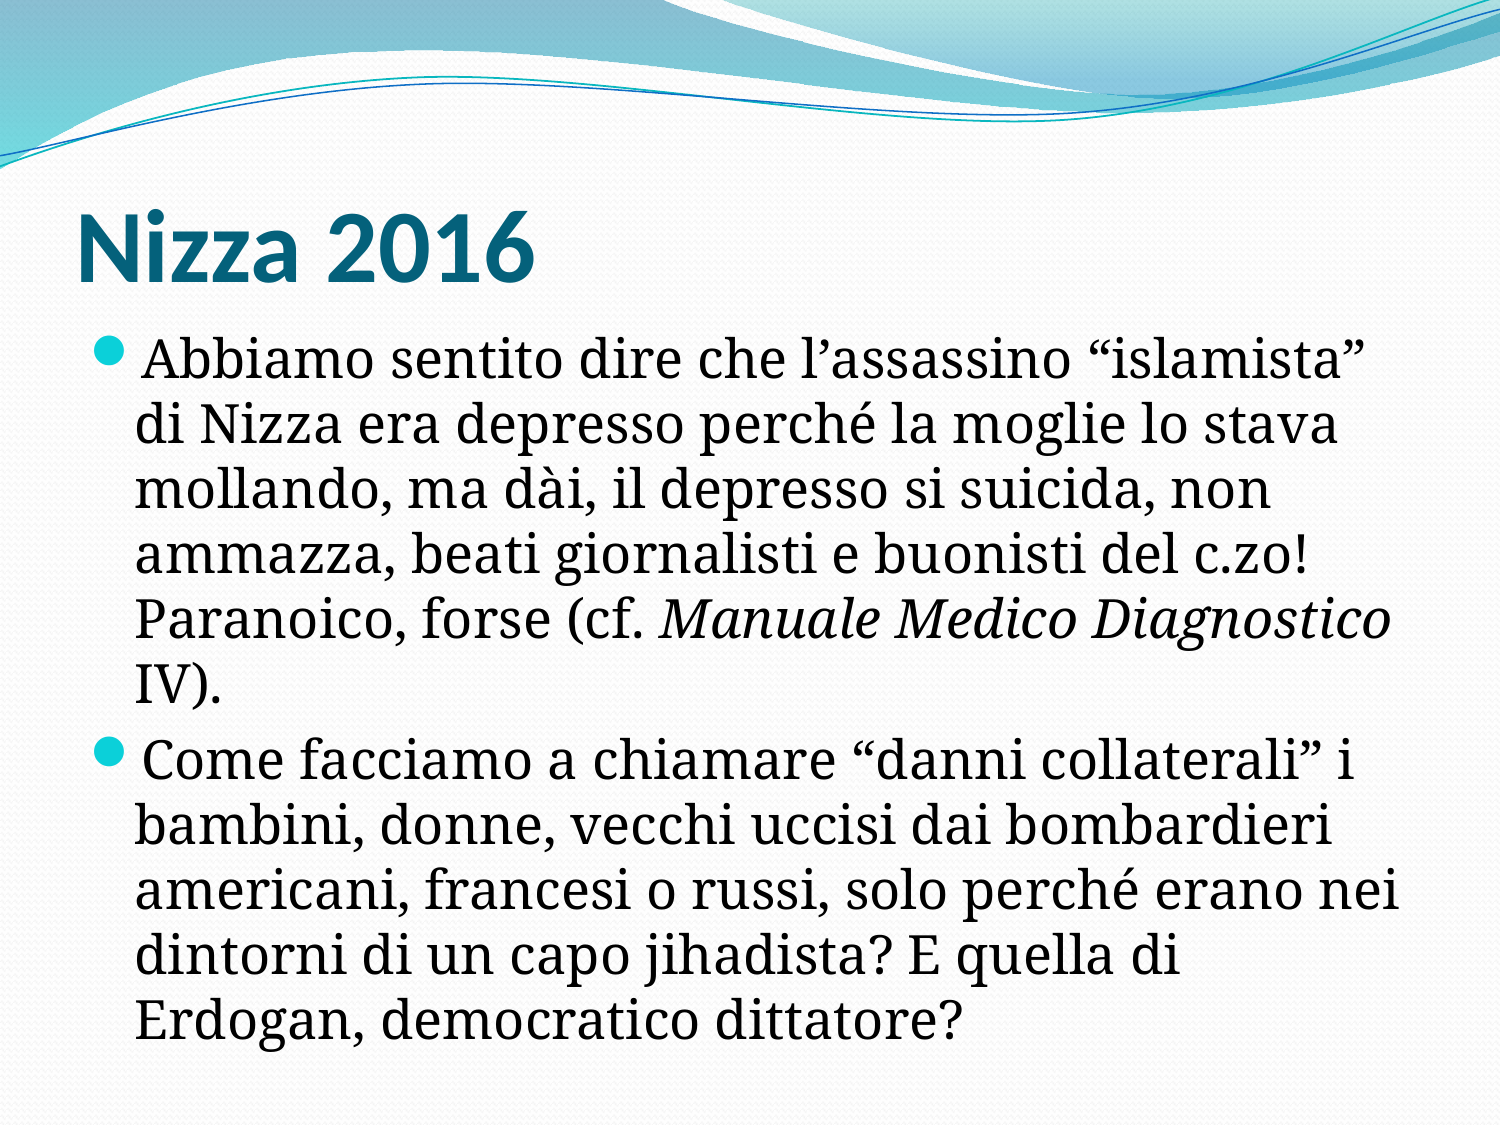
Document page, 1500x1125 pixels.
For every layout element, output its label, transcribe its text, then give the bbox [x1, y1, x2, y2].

title Nizza 2016 [75, 115, 1425, 303]
list Abbiamo sentito dire che l’assassino “islamista” di Nizza era depresso perché la moglie lo stava mollando, ma dài, il depresso si suicida, non ammazza, beati giornalisti e buonisti del c.zo! Paranoico, forse (cf. Manuale Medico Diagnostico IV). Come facciamo a chiamare “danni collaterali” i bambini, donne, vecchi uccisi dai bombardieri americani, francesi o russi, solo perché erano nei dintorni di un capo jihadista? E quella di Erdogan, democratico dittatore? [75, 317, 1425, 1038]
